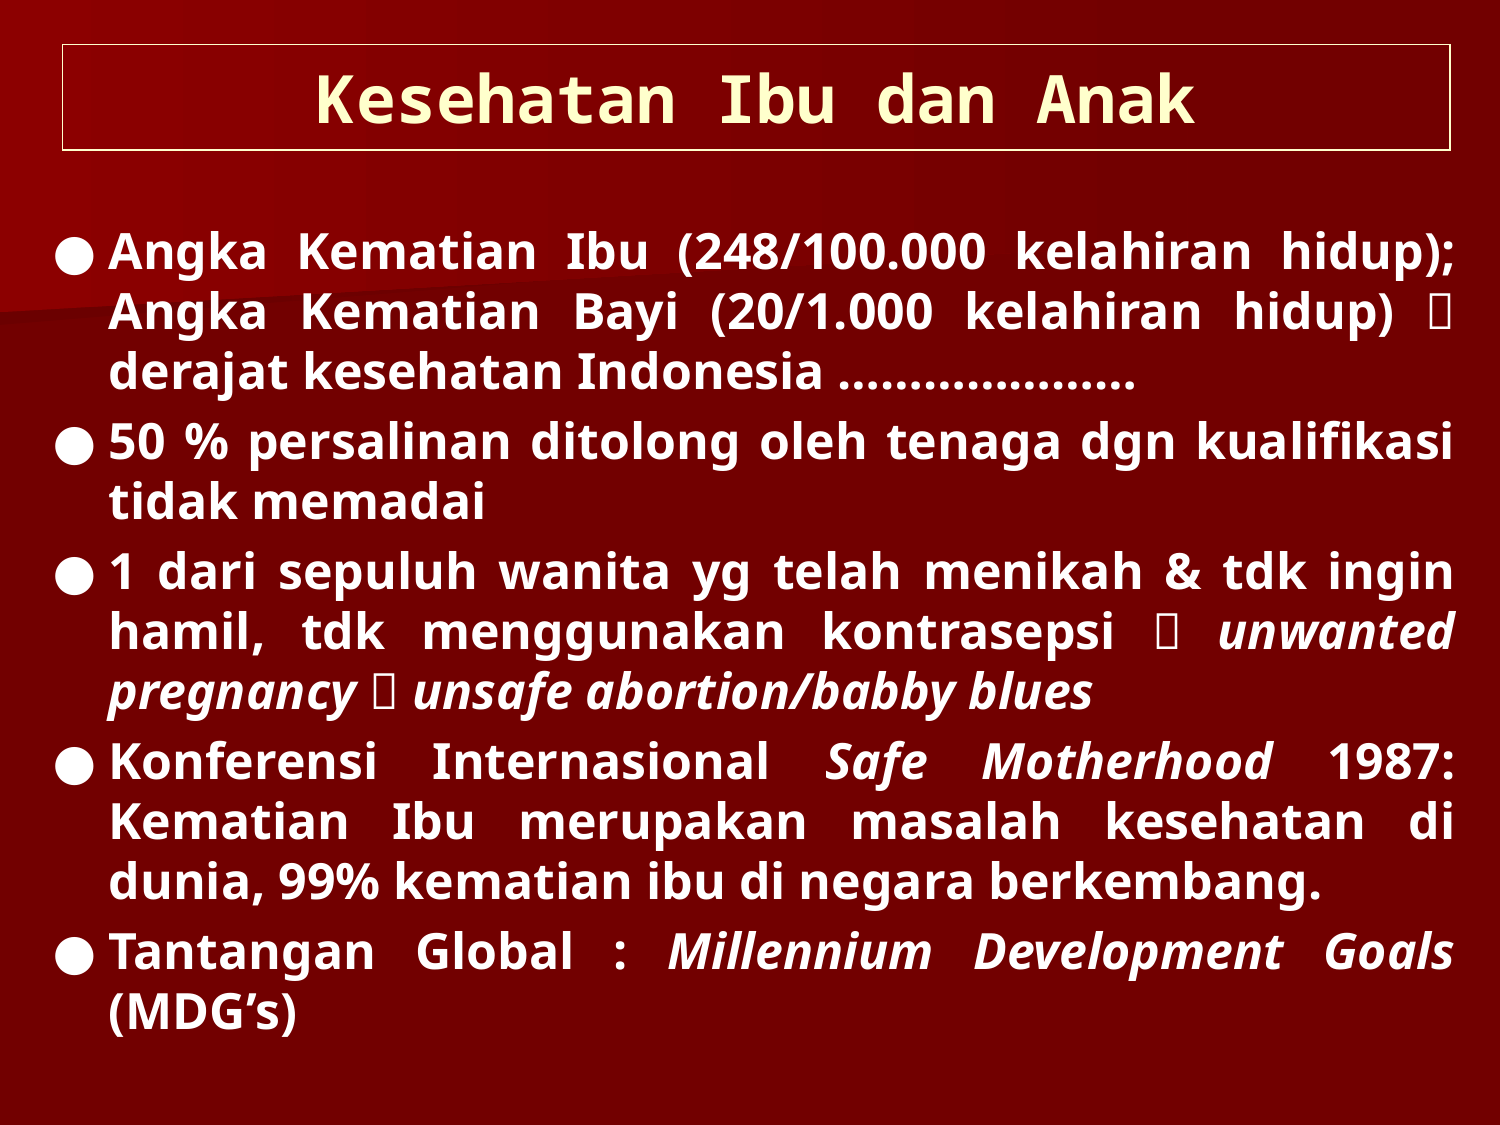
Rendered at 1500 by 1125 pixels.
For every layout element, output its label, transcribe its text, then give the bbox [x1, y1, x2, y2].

text_box Angka Kematian Ibu (248/100.000 kelahiran hidup); Angka Kematian Bayi (20/1.000 kelahiran hidup)  derajat kesehatan Indonesia ………………… 50 % persalinan ditolong oleh tenaga dgn kualifikasi tidak memadai 1 dari sepuluh wanita yg telah menikah & tdk ingin hamil, tdk menggunakan kontrasepsi  unwanted pregnancy  unsafe abortion/babby blues Konferensi Internasional Safe Motherhood 1987: Kematian Ibu merupakan masalah kesehatan di dunia, 99% kematian ibu di negara berkembang. Tantangan Global : Millennium Development Goals (MDG’s) [37, 212, 1471, 1063]
text_box Kesehatan Ibu dan Anak [62, 44, 1450, 150]
